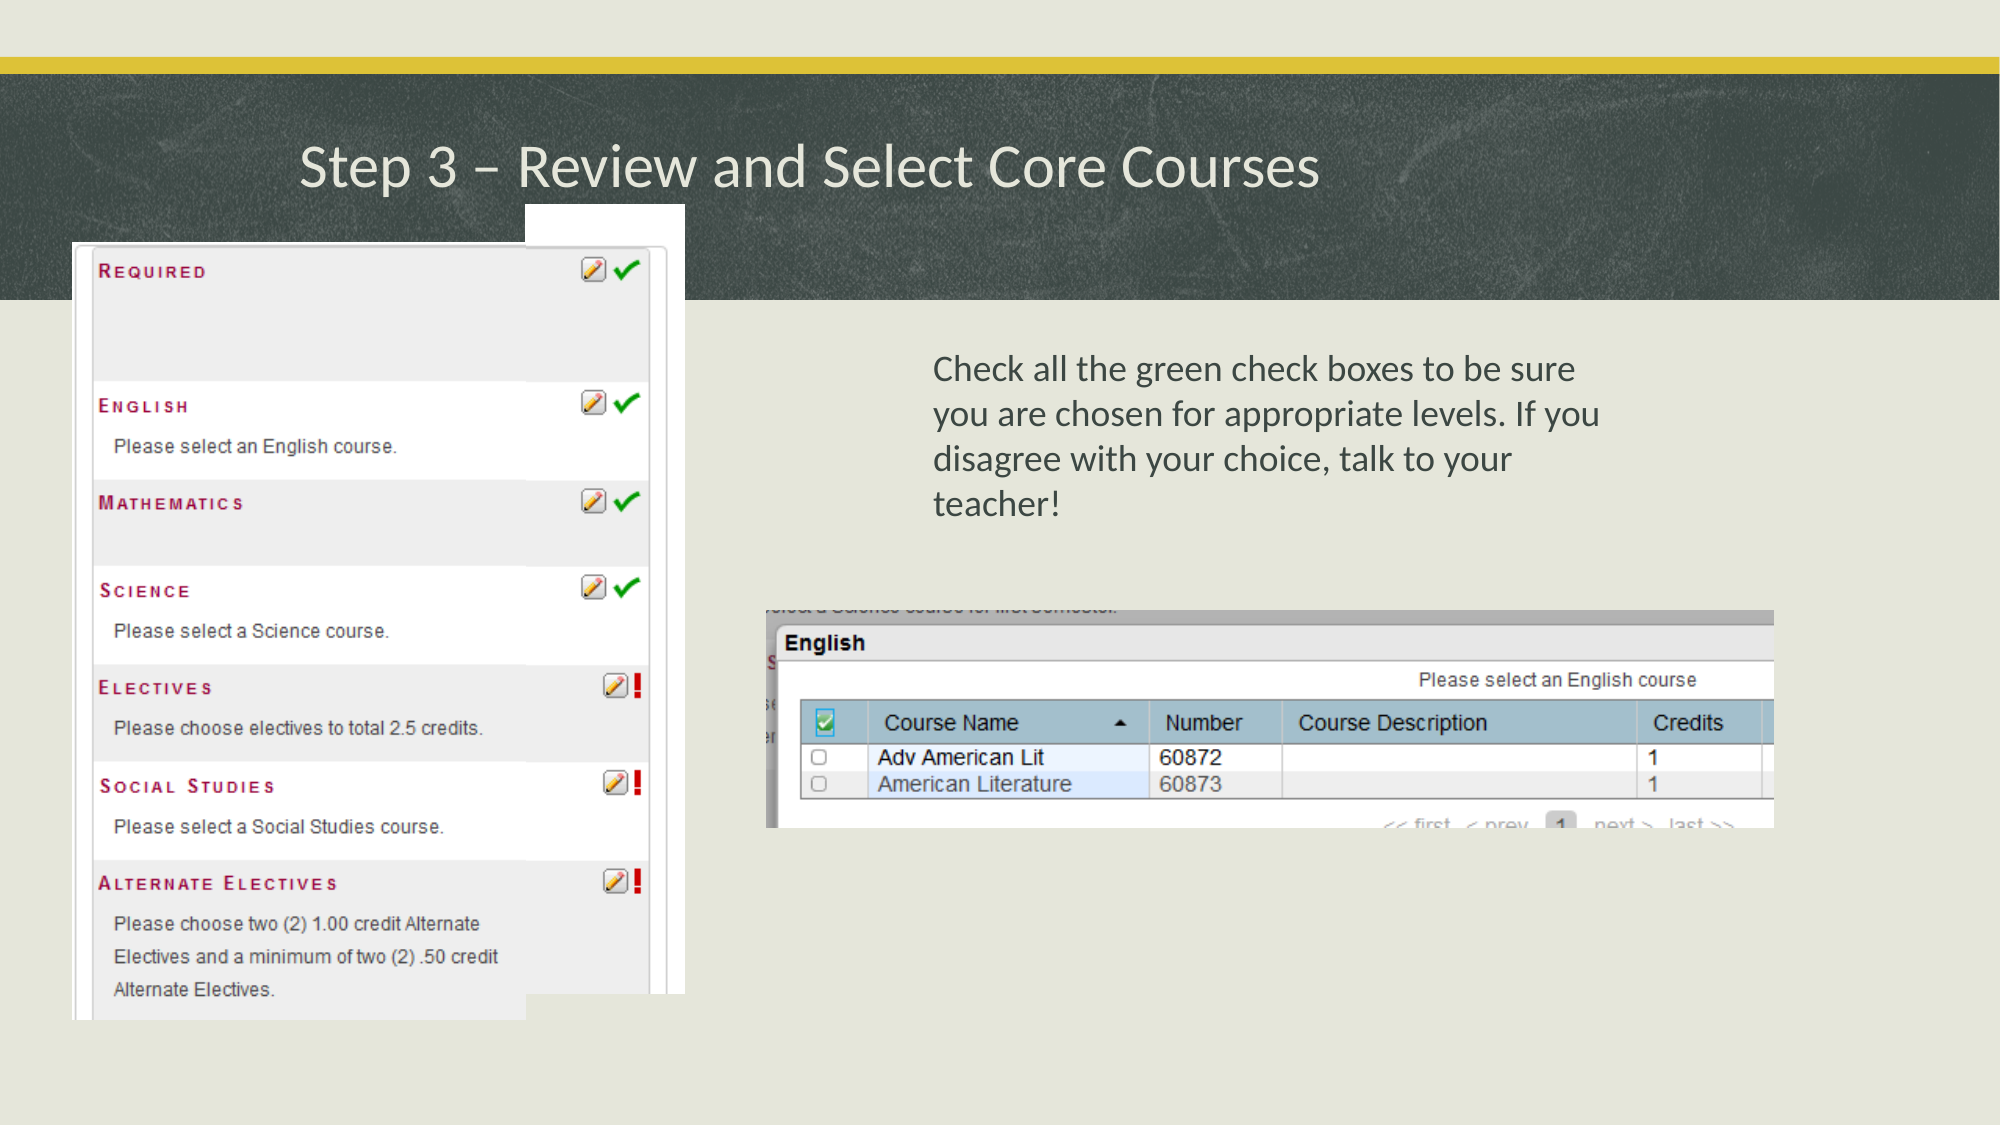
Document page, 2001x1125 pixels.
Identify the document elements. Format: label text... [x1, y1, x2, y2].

text_box Check all the green check boxes to be sure you are chosen for appropriate levels. If you disagree with your choice, talk to your teacher! [918, 337, 1622, 532]
title Step 3 – Review and Select Core Courses [284, 60, 1888, 271]
picture [766, 610, 1774, 828]
picture [0, 74, 2000, 1020]
